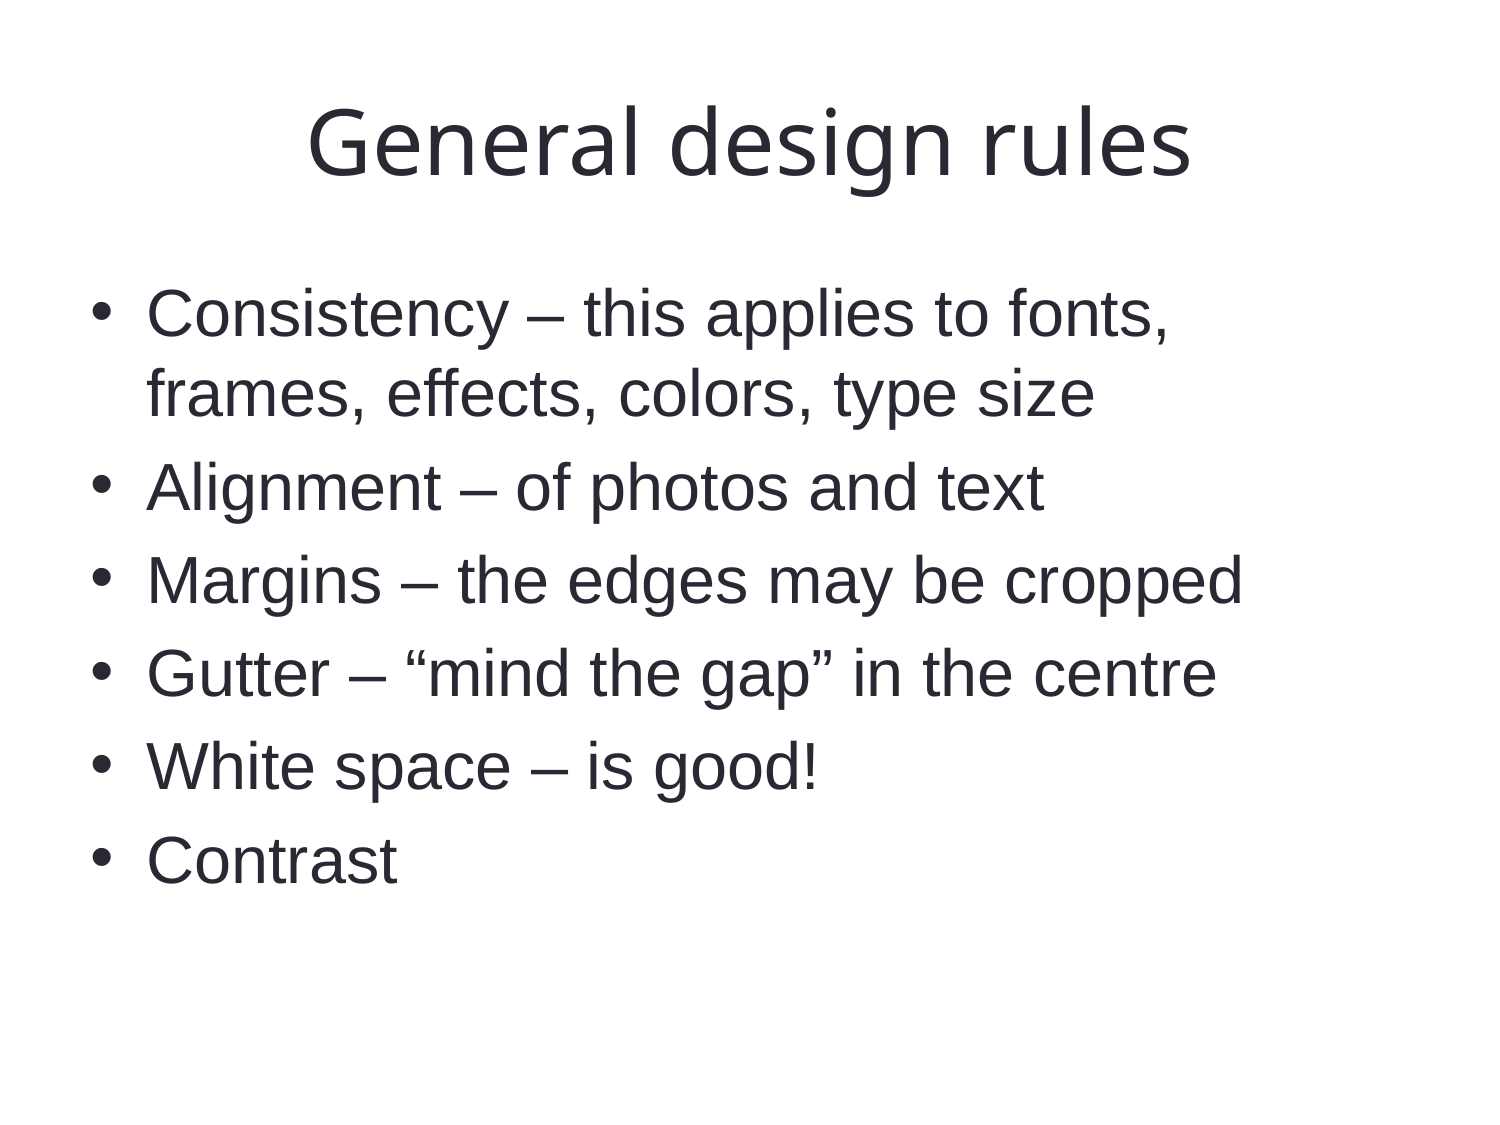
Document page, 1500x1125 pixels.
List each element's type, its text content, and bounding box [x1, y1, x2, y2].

title General design rules [75, 45, 1425, 233]
list Consistency – this applies to fonts, frames, effects, colors, type size Alignment – of photos and text Margins – the edges may be cropped Gutter – “mind the gap” in the centre White space – is good! Contrast [75, 262, 1425, 1005]
